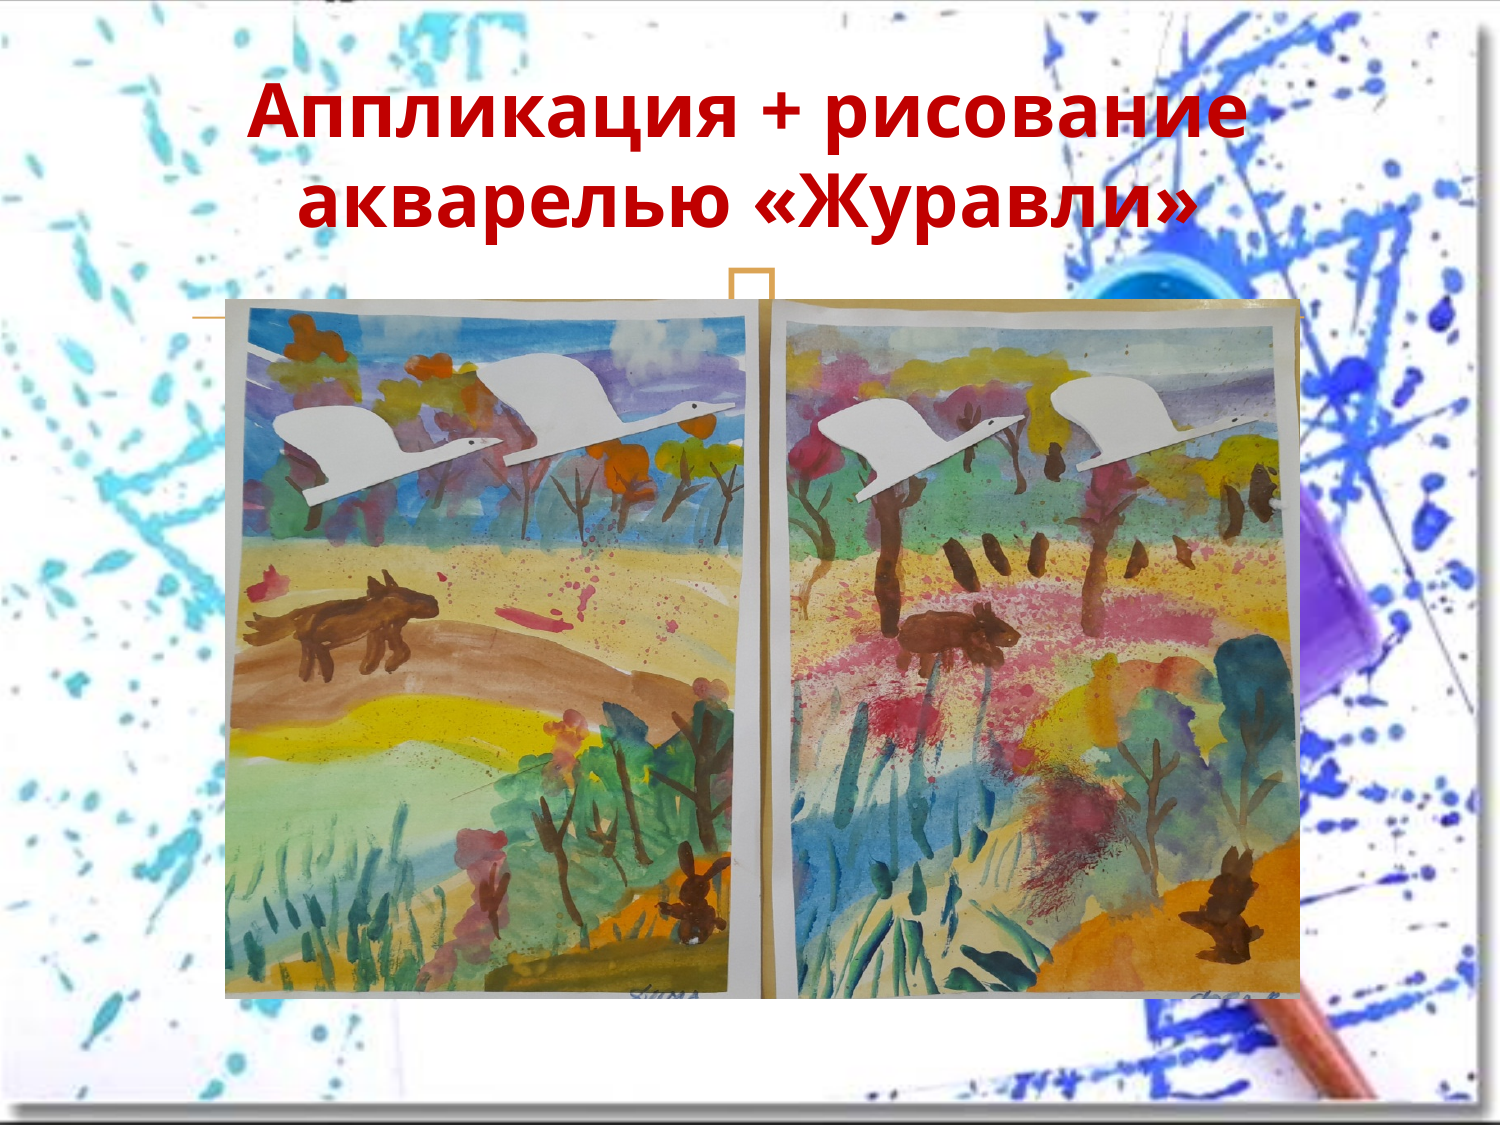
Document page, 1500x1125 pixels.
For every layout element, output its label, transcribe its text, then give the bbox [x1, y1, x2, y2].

title Аппликация + рисование акварелью «Журавли» [112, 93, 1386, 213]
picture [0, 0, 1500, 1125]
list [224, 299, 1301, 1000]
